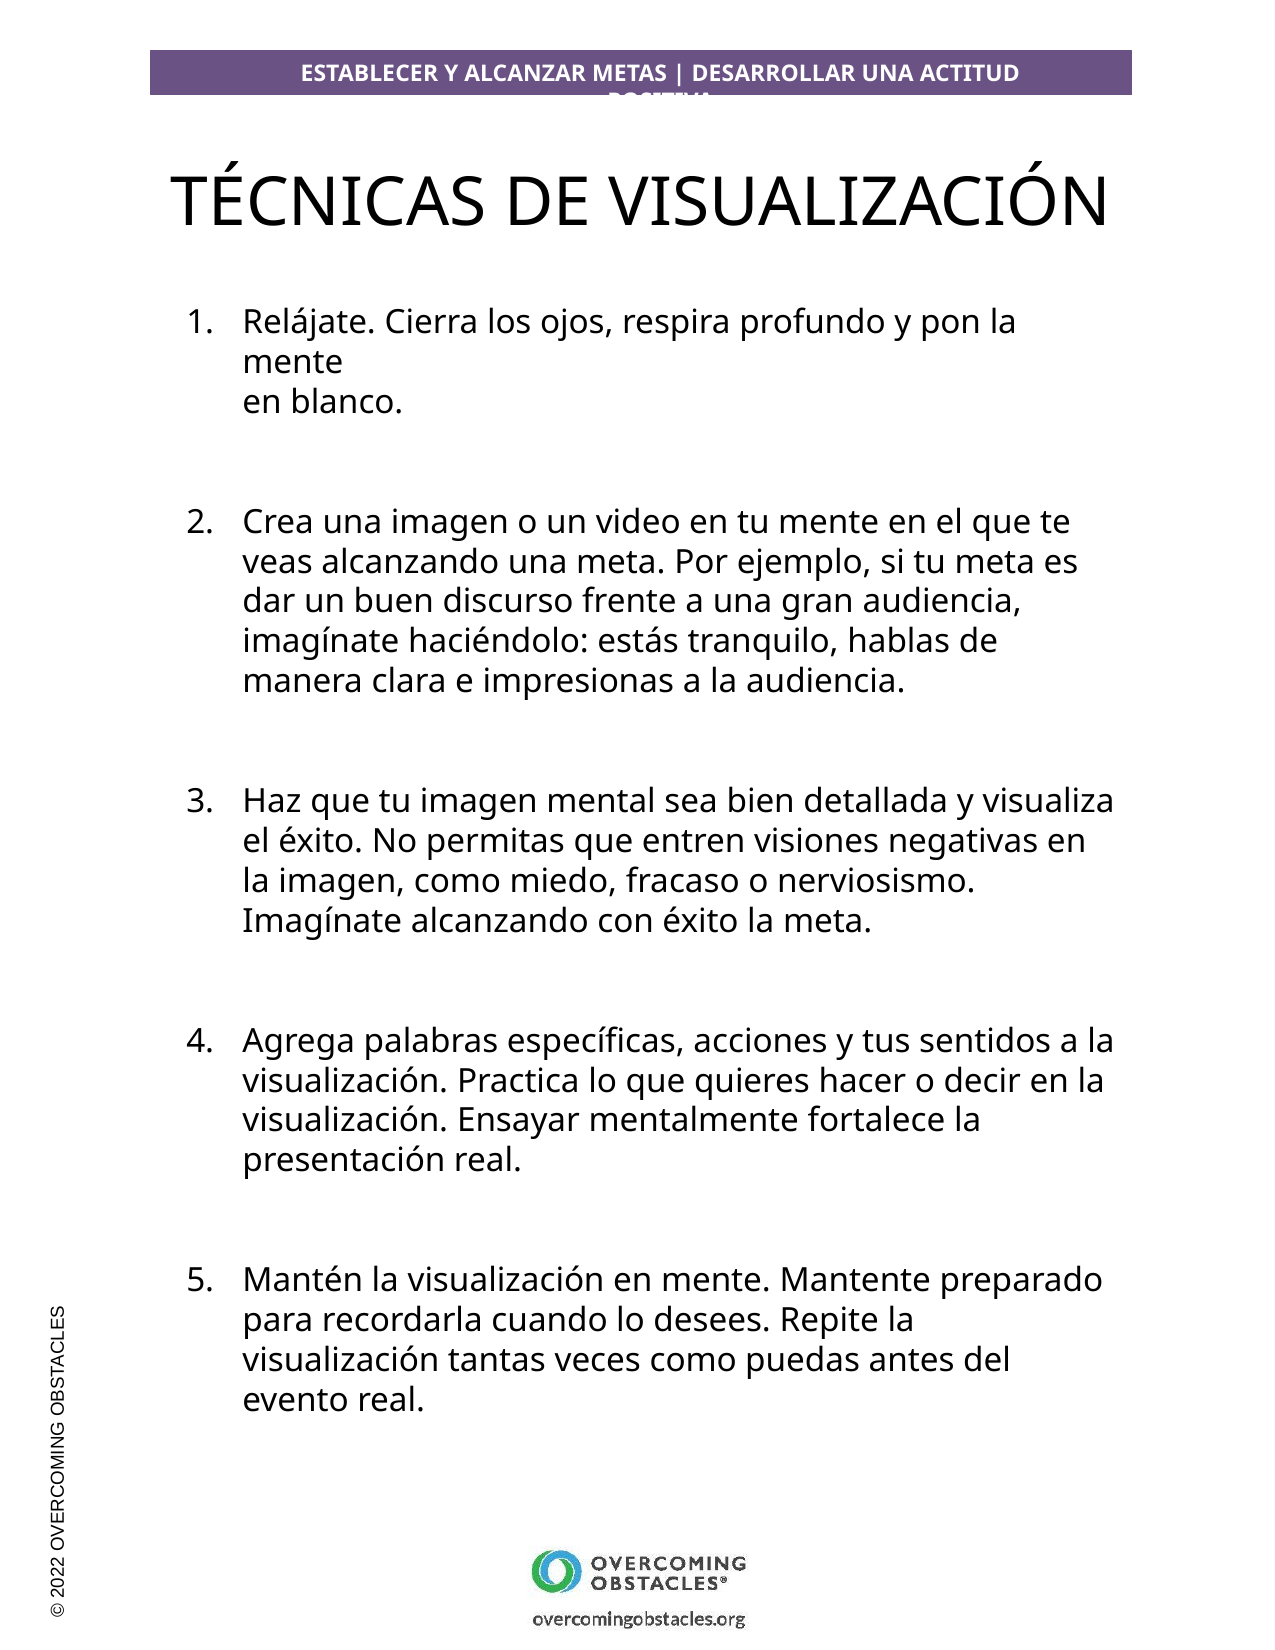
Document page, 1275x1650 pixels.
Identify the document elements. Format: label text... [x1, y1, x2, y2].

text_box © 2022 OVERCOMING OBSTACLES [33, 1264, 79, 1633]
text_box ESTABLECER Y ALCANZAR METAS | DESARROLLAR UNA ACTITUD POSITIVA [239, 43, 1082, 129]
text_box [1082, 50, 1132, 95]
text_box TÉCNICAS DE VISUALIZACIÓN [59, 130, 1223, 254]
text_box [150, 50, 239, 95]
text_box Relájate. Cierra los ojos, respira profundo y pon la mente en blanco. Crea una imagen o un video en tu mente en el que te veas alcanzando una meta. Por ejemplo, si tu meta es dar un buen discurso frente a una gran audiencia, imagínate haciéndolo: estás tranquilo, hablas de manera clara e impresionas a la audiencia. Haz que tu imagen mental sea bien detallada y visualiza el éxito. No permitas que entren visiones negativas en la imagen, como miedo, fracaso o nerviosismo. Imagínate alcanzando con éxito la meta. Agrega palabras específicas, acciones y tus sentidos a la visualización. Practica lo que quieres hacer o decir en la visualización. Ensayar mentalmente fortalece la presentación real. Mantén la visualización en mente. Mantente preparado para recordarla cuando lo desees. Repite la visualización tantas veces como puedas antes del evento real. [150, 285, 1132, 1433]
picture [516, 1529, 766, 1650]
